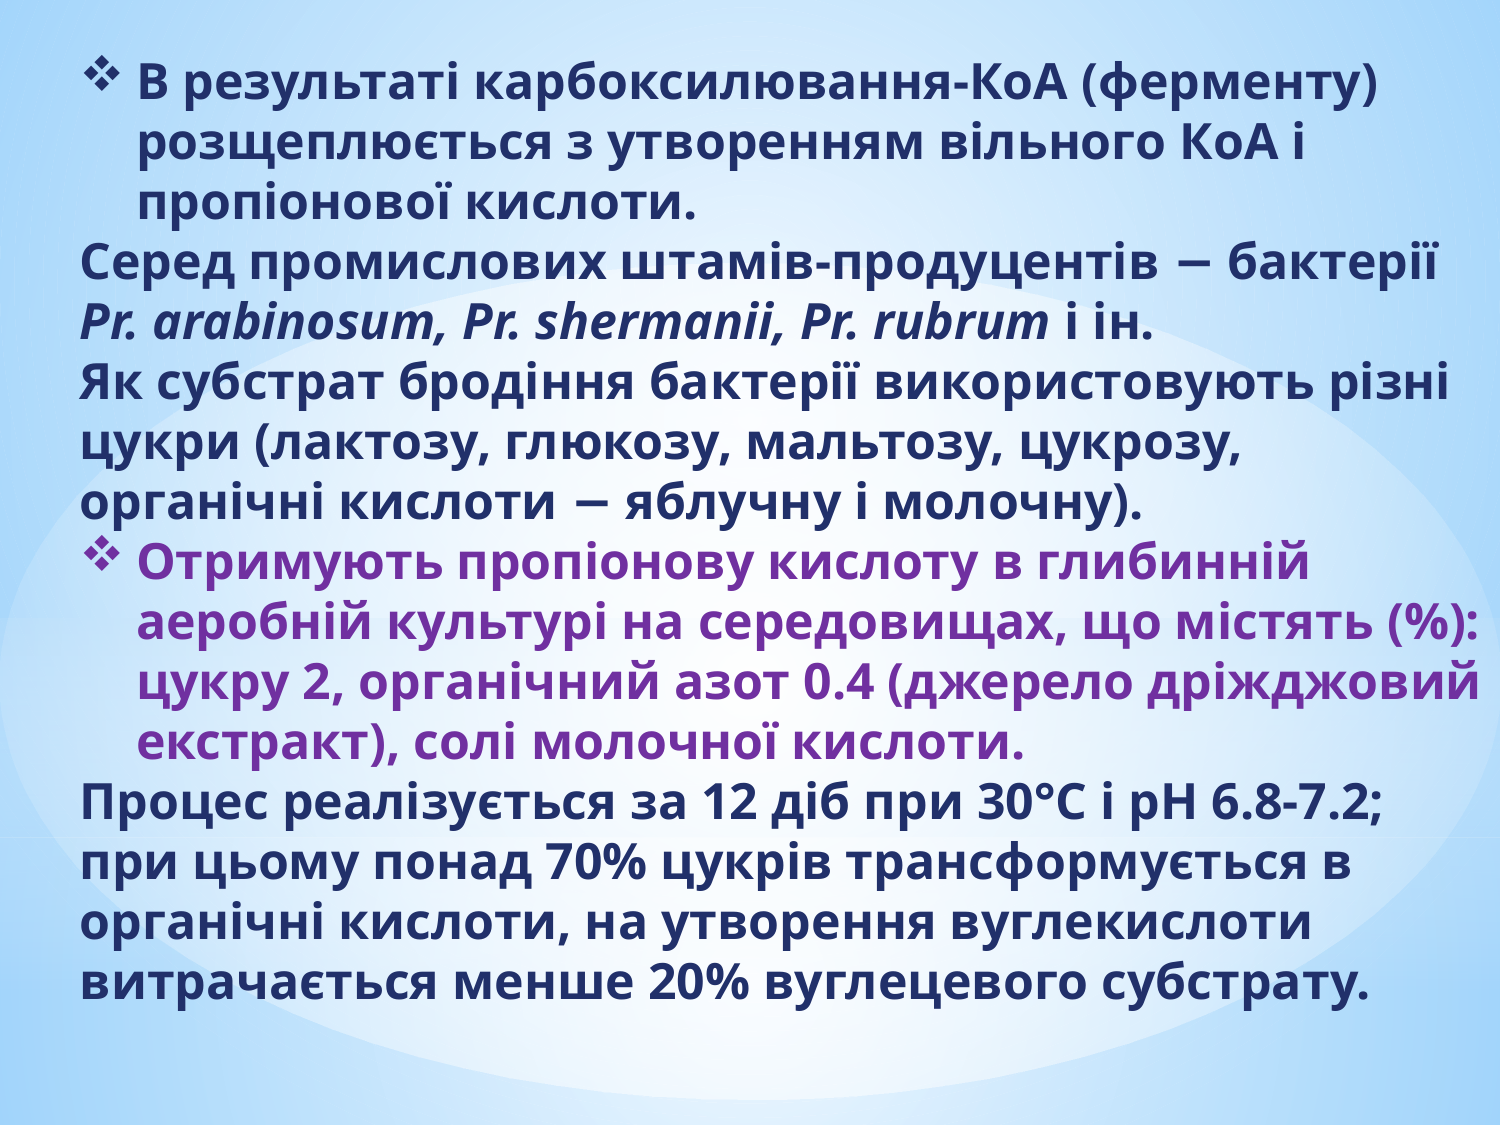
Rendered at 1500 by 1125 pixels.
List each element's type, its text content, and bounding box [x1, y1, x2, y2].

text_box В результаті карбоксилювання-КоА (ферменту) розщеплюється з утворенням вільного КоА і пропіонової кислоти. Серед промислових штамів-продуцентів − бактерії Pr. аrabinosum, Pr. shermanii, Pr. rubrum і ін. Як субстрат бродіння бактерії використовують різні цукри (лактозу, глюкозу, мальтозу, цукрозу, органічні кислоти − яблучну і молочну). Отримують пропіонову кислоту в глибинній аеробній культурі на середовищах, що містять (%): цукру 2, органічний азот 0.4 (джерело дріжджовий екстракт), солі молочної кислоти. Процес реалізується за 12 діб при 30°С і рН 6.8-7.2; при цьому понад 70% цукрів трансформується в органічні кислоти, на утворення вуглекислоти витрачається менше 20% вуглецевого субстрату. [64, 42, 1500, 1018]
